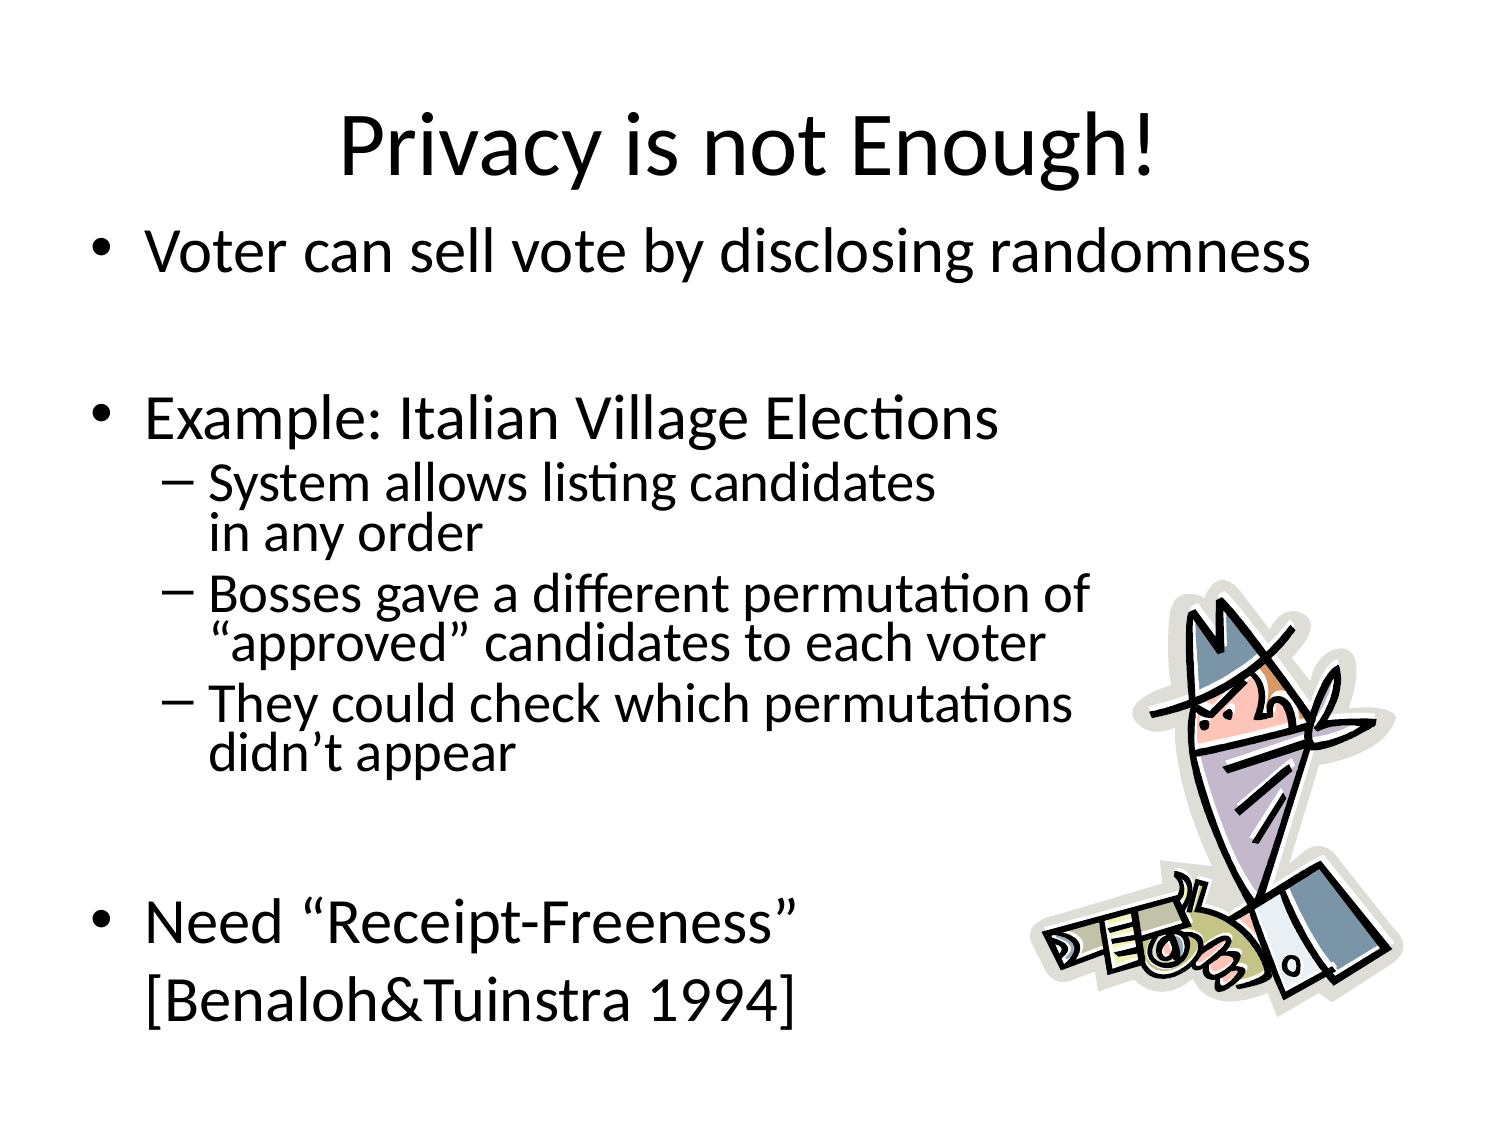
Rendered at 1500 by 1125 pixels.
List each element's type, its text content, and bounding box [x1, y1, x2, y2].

list Voter can sell vote by disclosing randomness Example: Italian Village Elections System allows listing candidates in any order Bosses gave a different permutation of “approved” candidates to each voter They could check which permutations didn’t appear Need “Receipt-Freeness” [Benaloh&Tuinstra 1994] [75, 200, 1425, 1050]
picture [1024, 574, 1409, 1023]
title Privacy is not Enough! [75, 45, 1425, 200]
